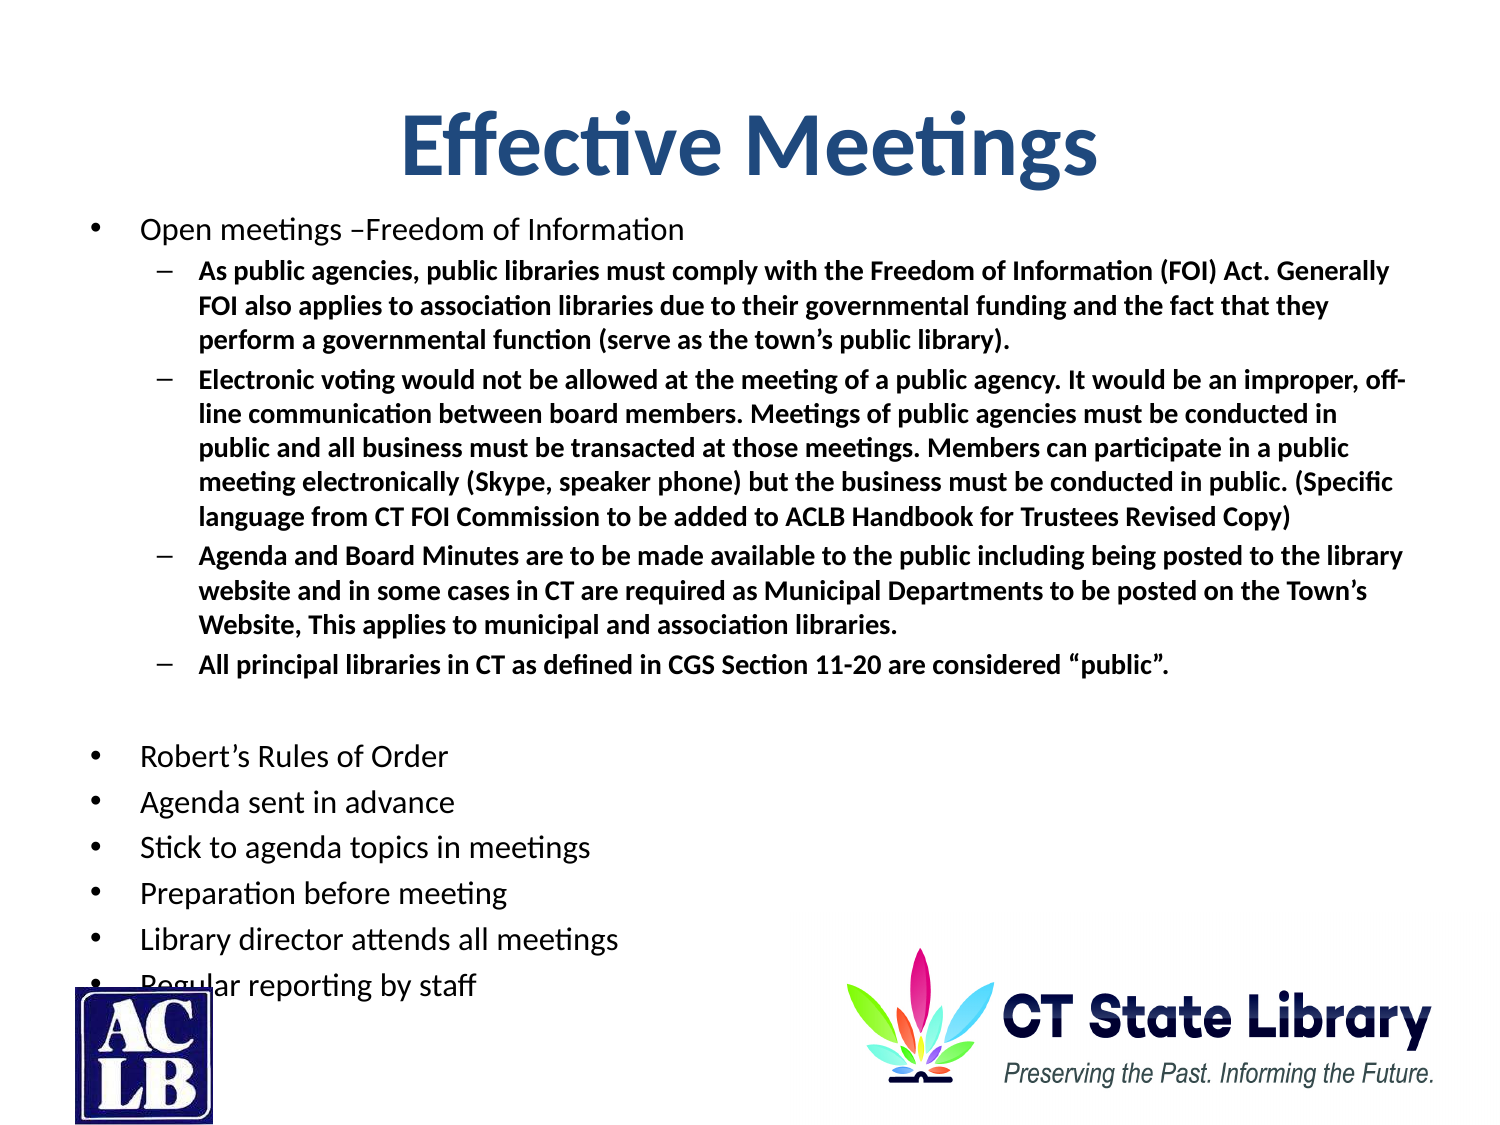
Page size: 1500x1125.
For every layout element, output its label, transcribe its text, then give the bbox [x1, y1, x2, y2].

picture [74, 987, 213, 1125]
title Effective Meetings [75, 45, 1425, 200]
list Open meetings –Freedom of Information As public agencies, public libraries must comply with the Freedom of Information (FOI) Act. Generally FOI also applies to association libraries due to their governmental funding and the fact that they perform a governmental function (serve as the town’s public library). Electronic voting would not be allowed at the meeting of a public agency. It would be an improper, off-line communication between board members. Meetings of public agencies must be conducted in public and all business must be transacted at those meetings. Members can participate in a public meeting electronically (Skype, speaker phone) but the business must be conducted in public. (Specific language from CT FOI Commission to be added to ACLB Handbook for Trustees Revised Copy) Agenda and Board Minutes are to be made available to the public including being posted to the library website and in some cases in CT are required as Municipal Departments to be posted on the Town’s Website, This applies to municipal and association libraries. All principal libraries in CT as defined in CGS Section 11-20 are considered “public”. Robert’s Rules of Order Agenda sent in advance Stick to agenda topics in meetings Preparation before meeting Library director attends all meetings Regular reporting by staff [75, 200, 1425, 1038]
picture [787, 912, 1500, 1125]
